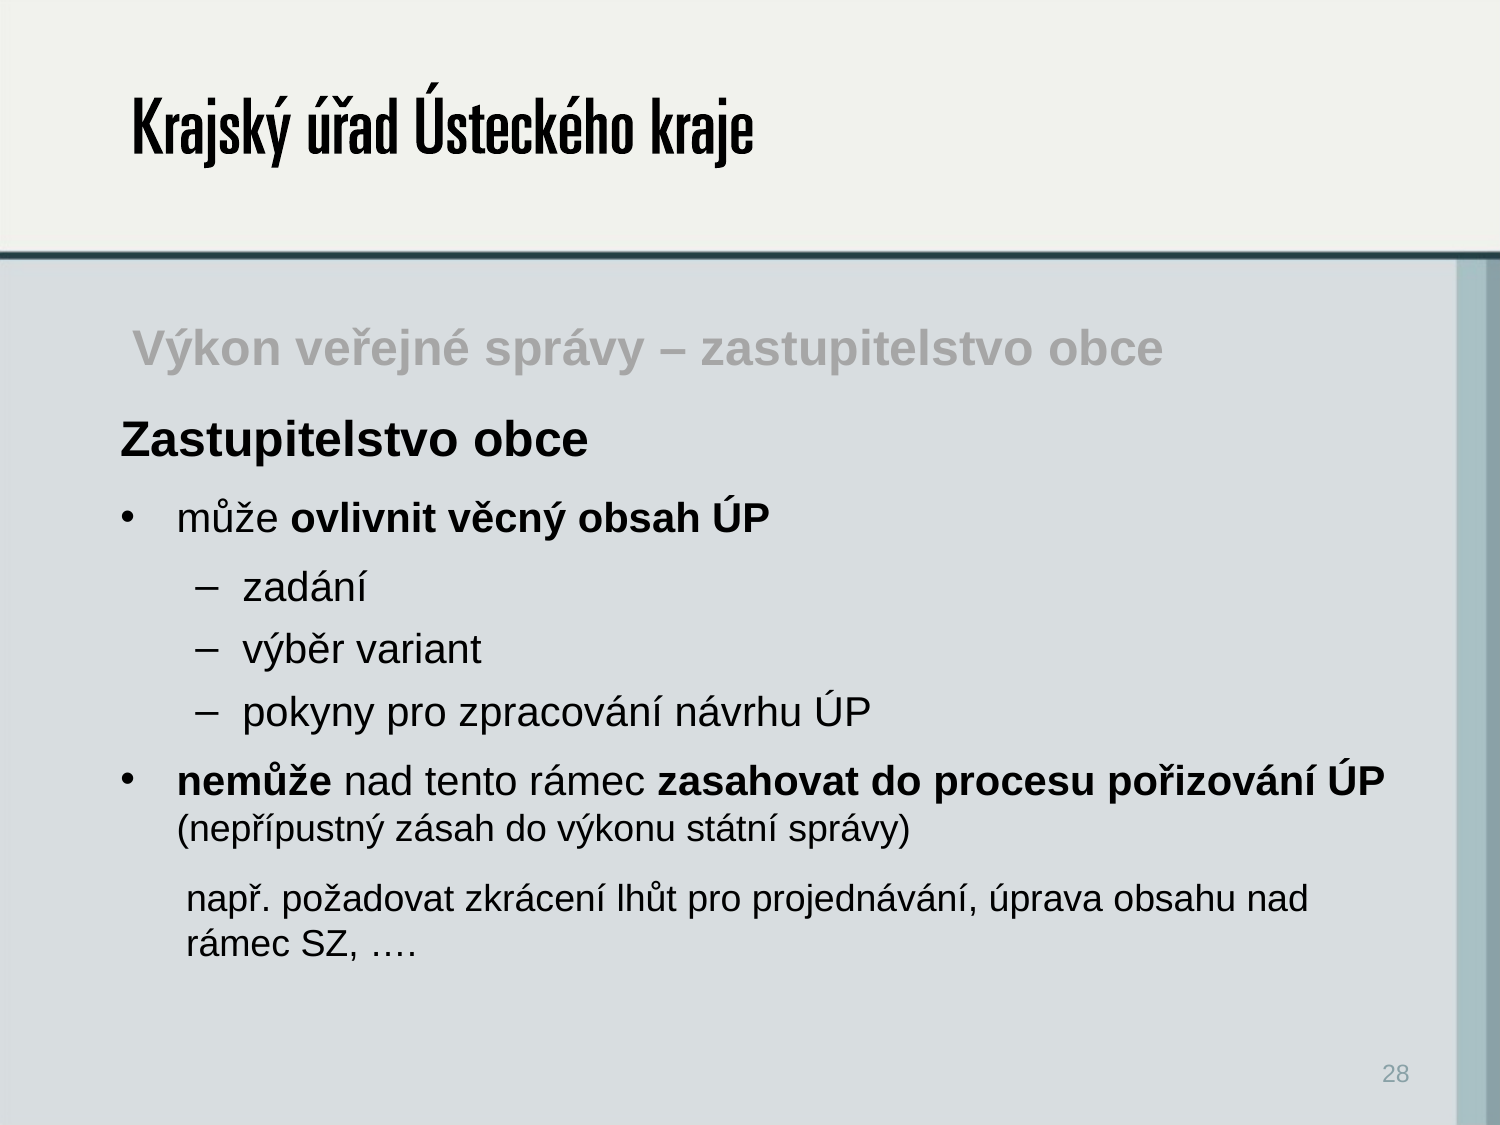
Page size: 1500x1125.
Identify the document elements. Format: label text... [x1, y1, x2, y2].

slide_number 28 [1230, 1042, 1425, 1102]
list Zastupitelstvo obce může ovlivnit věcný obsah ÚP zadání výběr variant pokyny pro zpracování návrhu ÚP nemůže nad tento rámec zasahovat do procesu pořizování ÚP (nepřípustný zásah do výkonu státní správy) např. požadovat zkrácení lhůt pro projednávání, úprava obsahu nad rámec SZ, …. [105, 398, 1414, 1125]
picture [0, 0, 1500, 1125]
title Výkon veřejné správy – zastupitelstvo obce [116, 292, 1426, 399]
